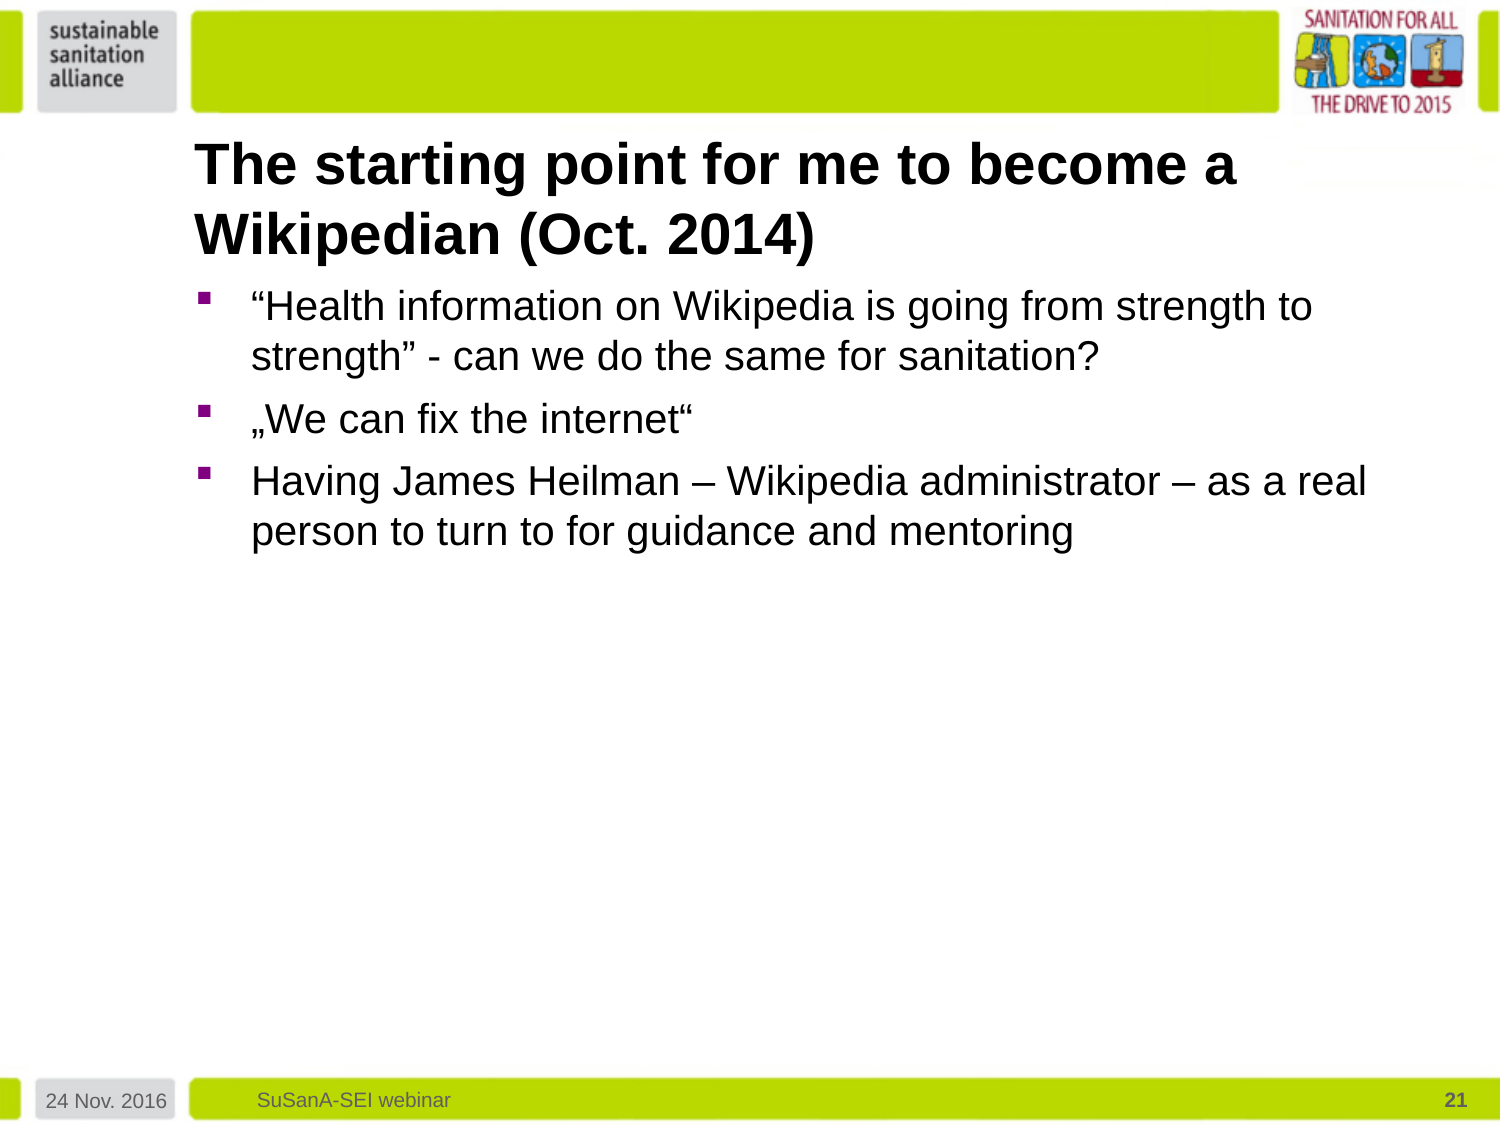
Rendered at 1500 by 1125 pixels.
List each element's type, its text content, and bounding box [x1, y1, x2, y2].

list “Health information on Wikipedia is going from strength to strength” - can we do the same for sanitation? „We can fix the internet“ Having James Heilman – Wikipedia administrator – as a real person to turn to for guidance and mentoring [194, 278, 1447, 1035]
list The starting point for me to become a Wikipedian (Oct. 2014) [194, 149, 1447, 244]
picture [0, 0, 1500, 1125]
